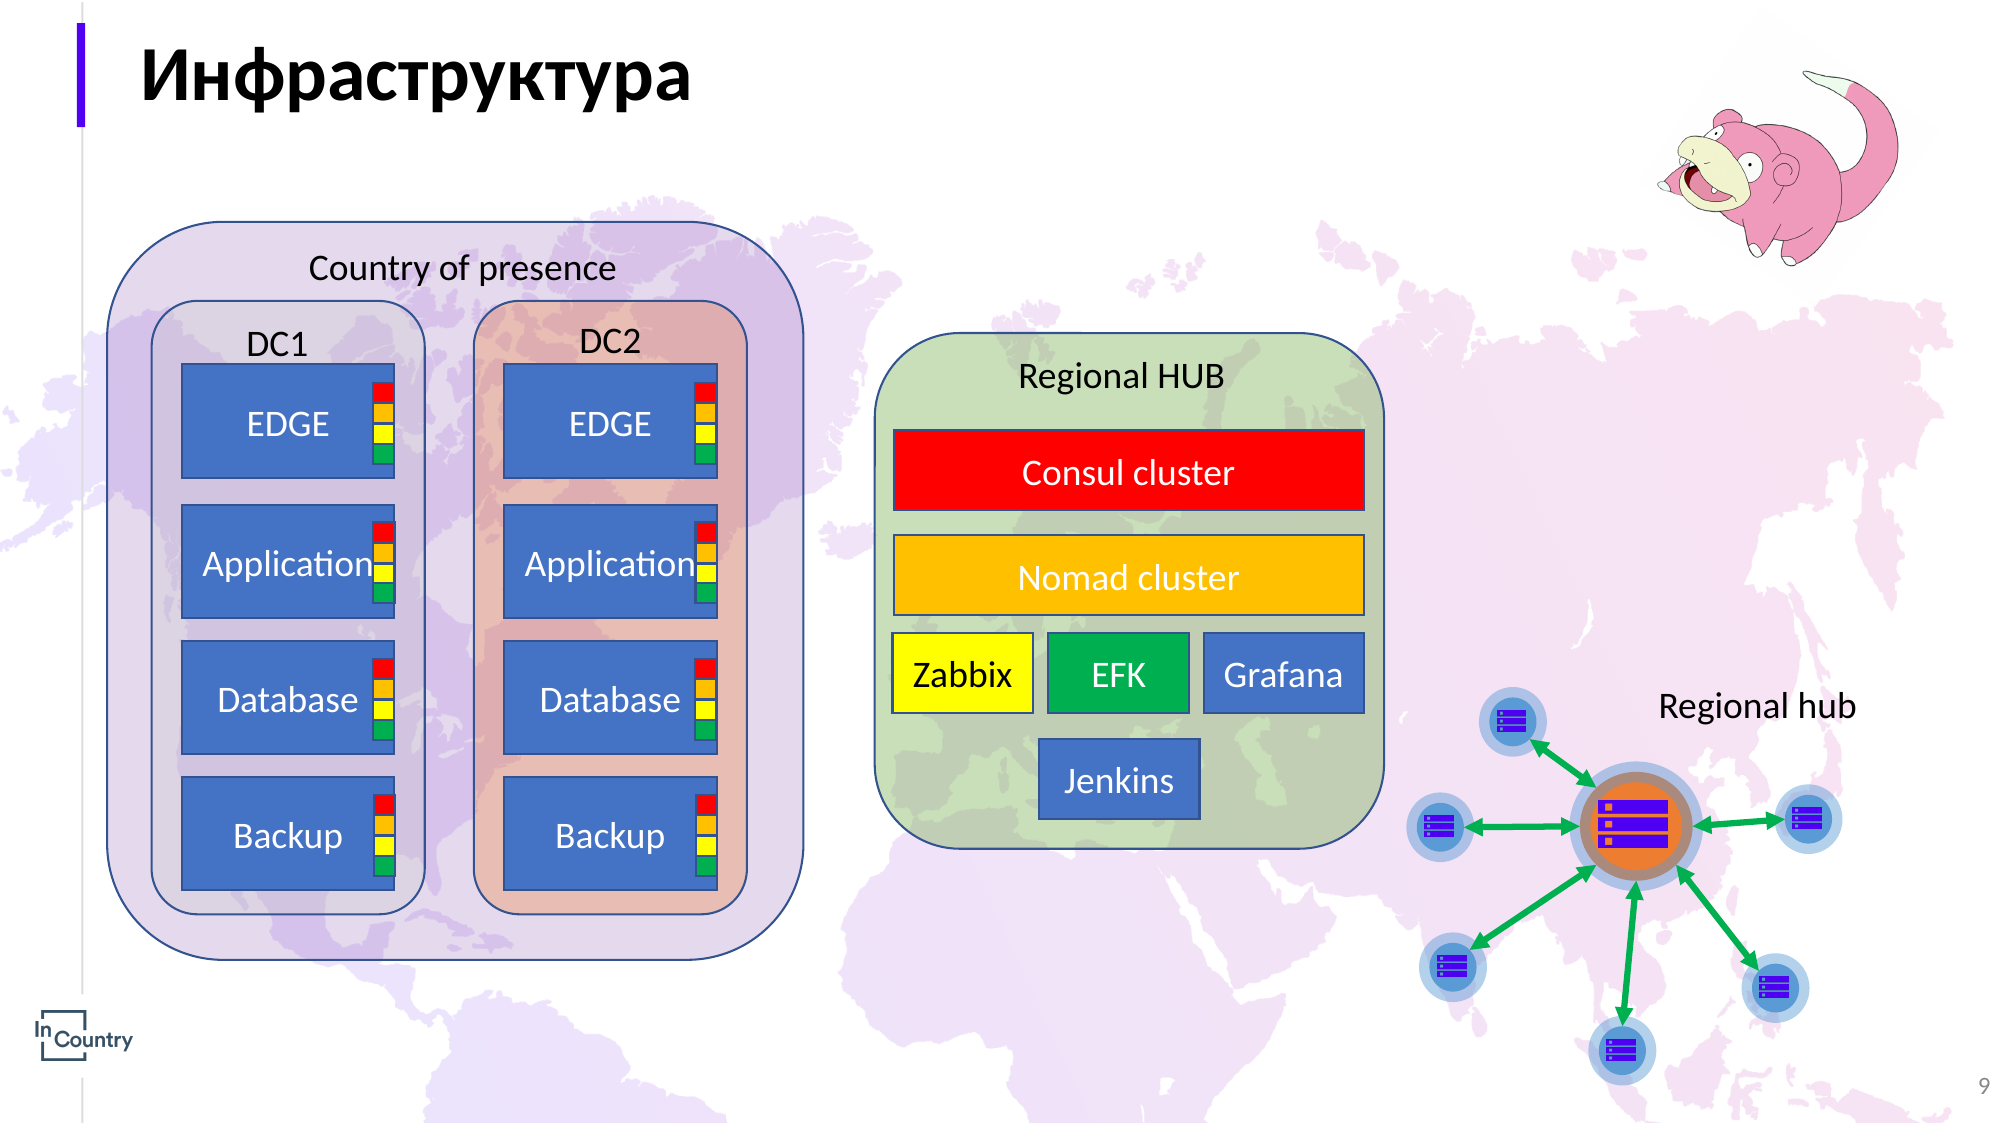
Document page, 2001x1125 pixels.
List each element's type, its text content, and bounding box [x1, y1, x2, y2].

picture [0, 7, 2000, 1124]
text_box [1416, 673, 1874, 1076]
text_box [1048, 632, 1190, 714]
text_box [106, 221, 804, 961]
text_box [76, 23, 86, 128]
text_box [1203, 632, 1365, 713]
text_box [892, 632, 1034, 714]
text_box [1039, 738, 1200, 820]
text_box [893, 534, 1365, 616]
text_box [893, 429, 1365, 511]
title Инфраструктура [132, 22, 1750, 128]
title Инфраструктура [1786, 22, 1956, 128]
